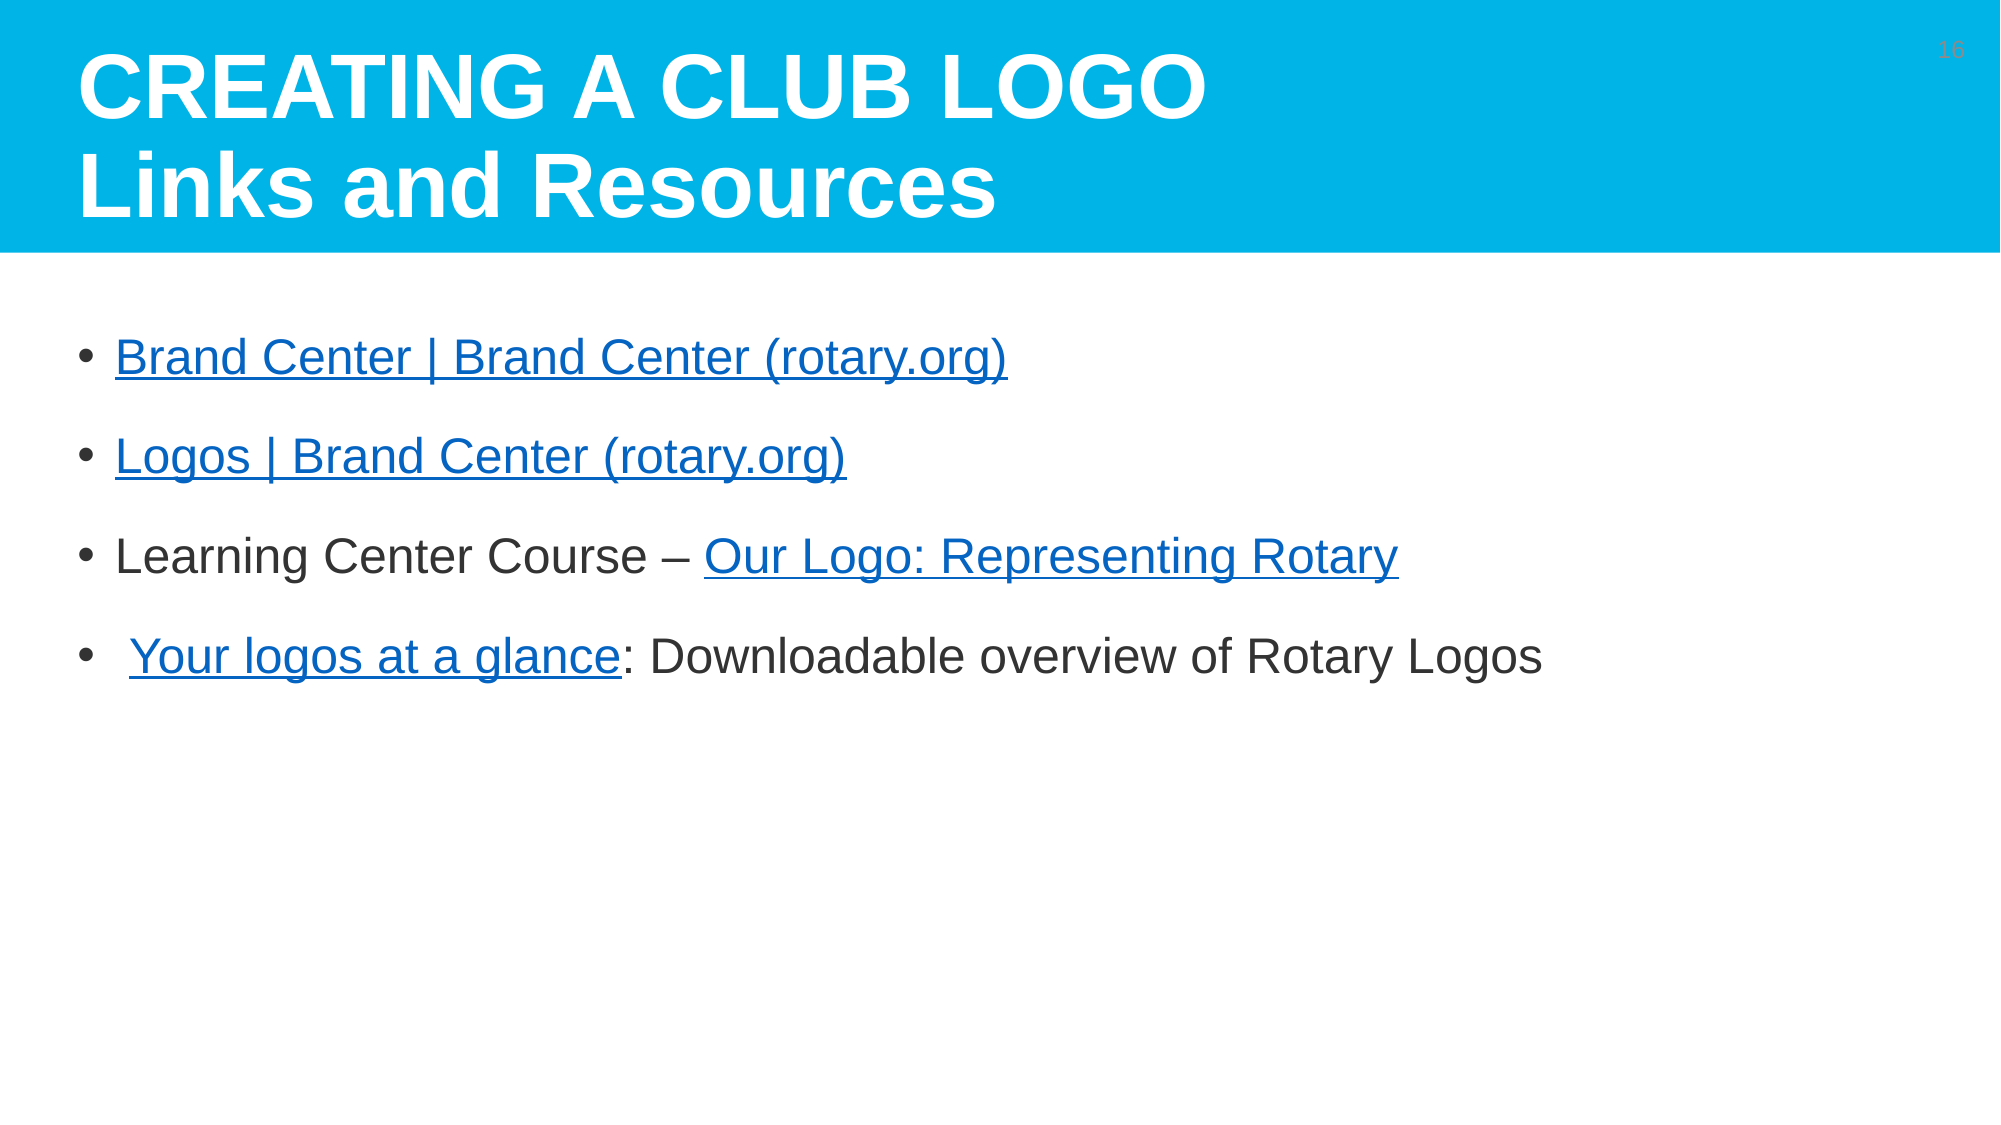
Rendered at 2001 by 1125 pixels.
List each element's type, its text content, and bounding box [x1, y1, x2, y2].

slide_number 16 [1911, 18, 1981, 79]
list Brand Center | Brand Center (rotary.org) Logos | Brand Center (rotary.org) Learning Center Course – Our Logo: Representing Rotary Your logos at a glance: Downloadable overview of Rotary Logos [62, 323, 1950, 986]
title Creating a club logo Links and Resources [62, 0, 1950, 253]
